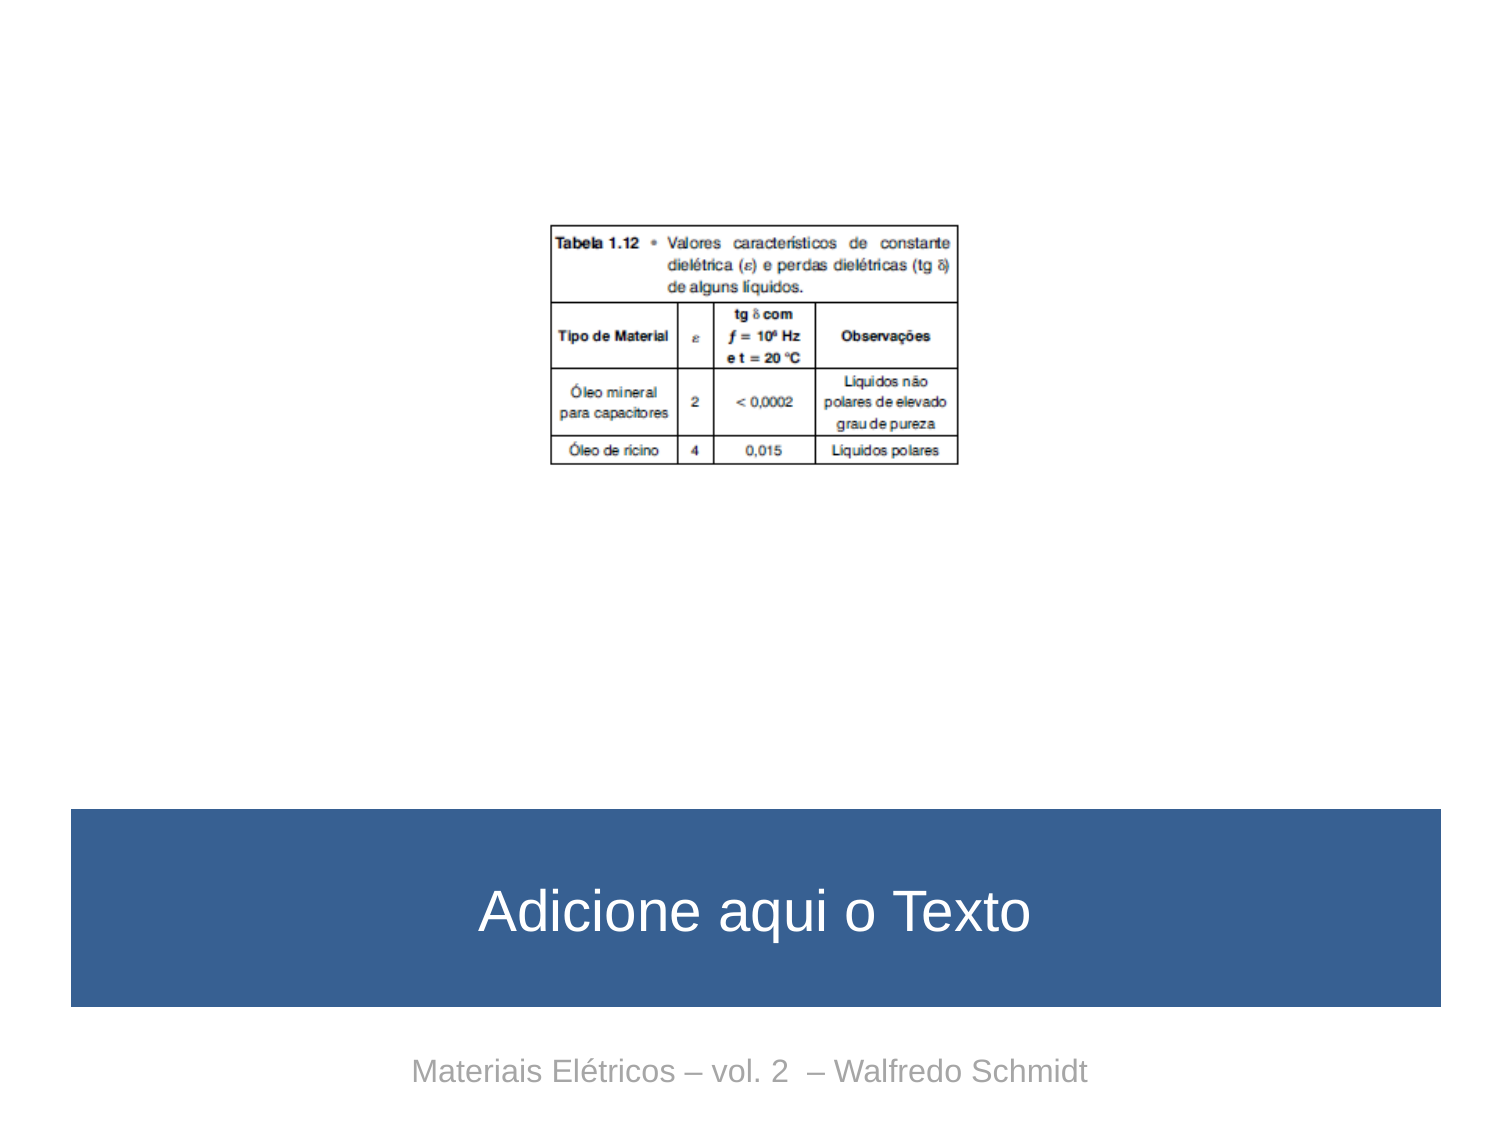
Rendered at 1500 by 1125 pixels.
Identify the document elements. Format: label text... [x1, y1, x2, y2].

footer Materiais Elétricos – vol. 2 – Walfredo Schmidt [0, 1042, 1500, 1103]
text_box Adicione aqui o Texto [70, 808, 1442, 1008]
picture [523, 207, 976, 476]
